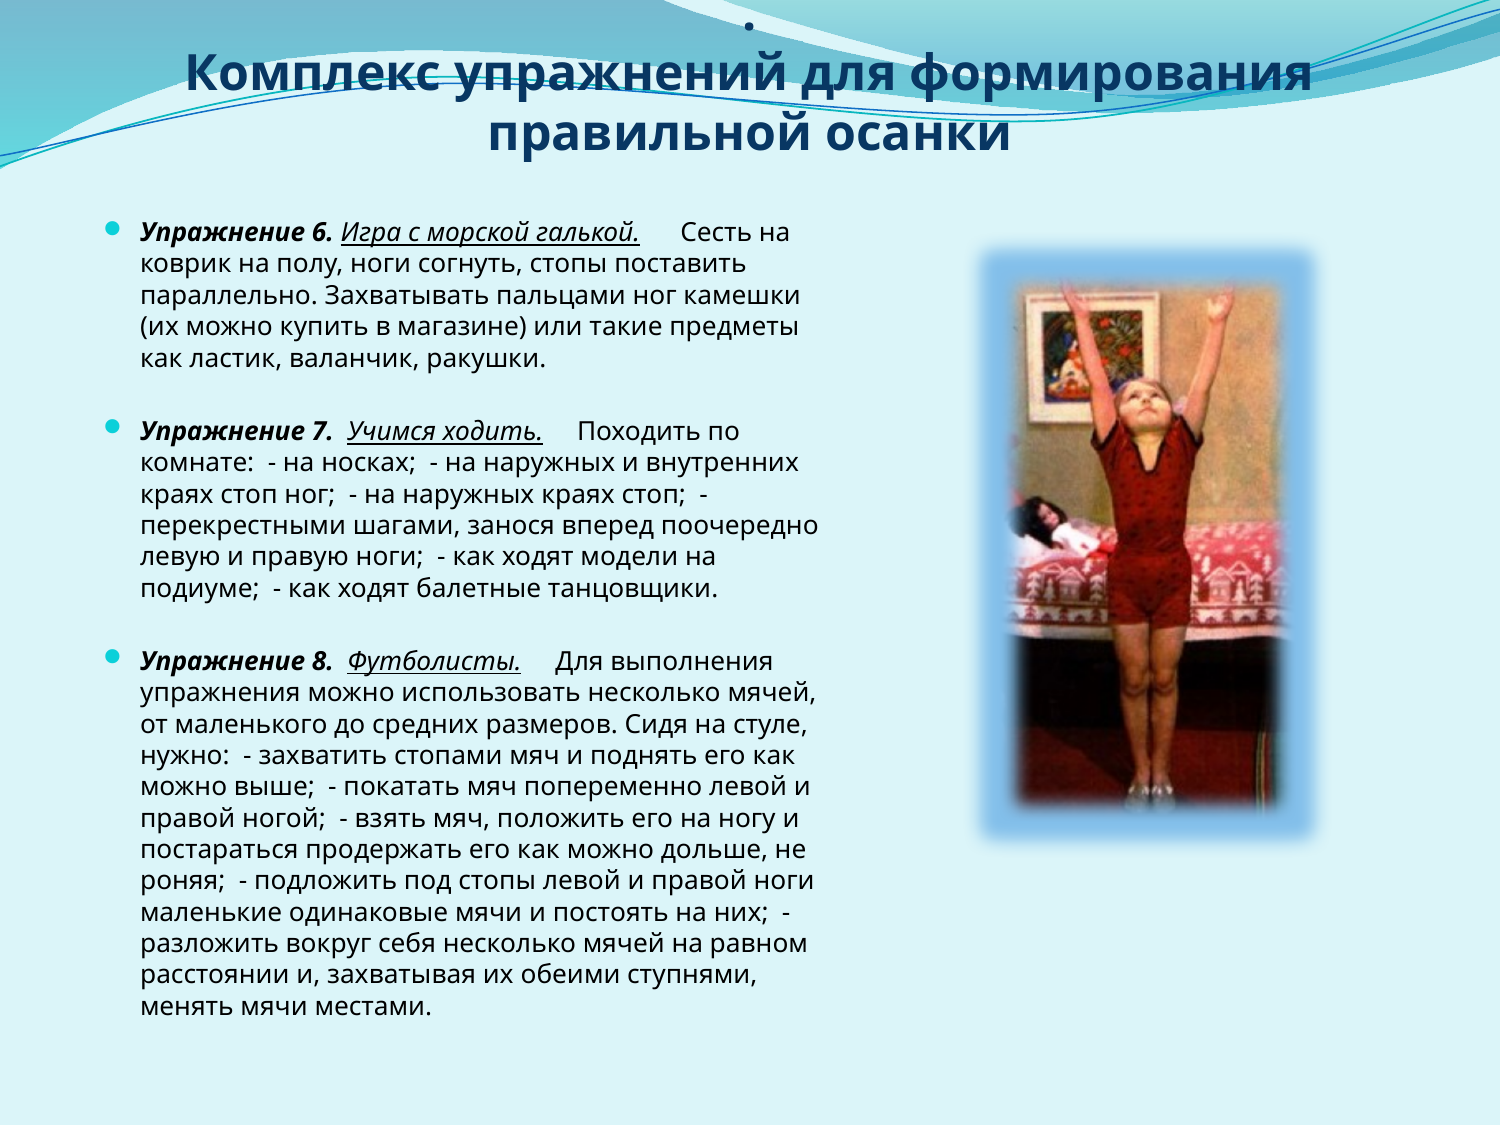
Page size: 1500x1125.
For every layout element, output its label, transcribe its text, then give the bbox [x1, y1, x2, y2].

list Упражнение 6. Игра с морской галькой. Сесть на коврик на полу, ноги согнуть, стопы поставить параллельно. Захватывать пальцами ног камешки (их можно купить в магазине) или такие предметы как ластик, валанчик, ракушки. Упражнение 7. Учимся ходить. Походить по комнате: - на носках; - на наружных и внутренних краях стоп ног; - на наружных краях стоп; - перекрестными шагами, занося вперед поочередно левую и правую ноги; - как ходят модели на подиуме; - как ходят балетные танцовщики. Упражнение 8. Футболисты. Для выполнения упражнения можно использовать несколько мячей, от маленького до средних размеров. Сидя на стуле, нужно: - захватить стопами мяч и поднять его как можно выше; - покатать мяч попеременно левой и правой ногой; - взять мяч, положить его на ногу и постараться продержать его как можно дольше, не роняя; - подложить под стопы левой и правой ноги маленькие одинаковые мячи и постоять на них; - разложить вокруг себя несколько мячей на равном расстоянии и, захватывая их обеими ступнями, менять мячи местами. [88, 208, 857, 1035]
title . Комплекс упражнений для формирования правильной осанки [75, 30, 1425, 161]
picture [997, 266, 1297, 823]
